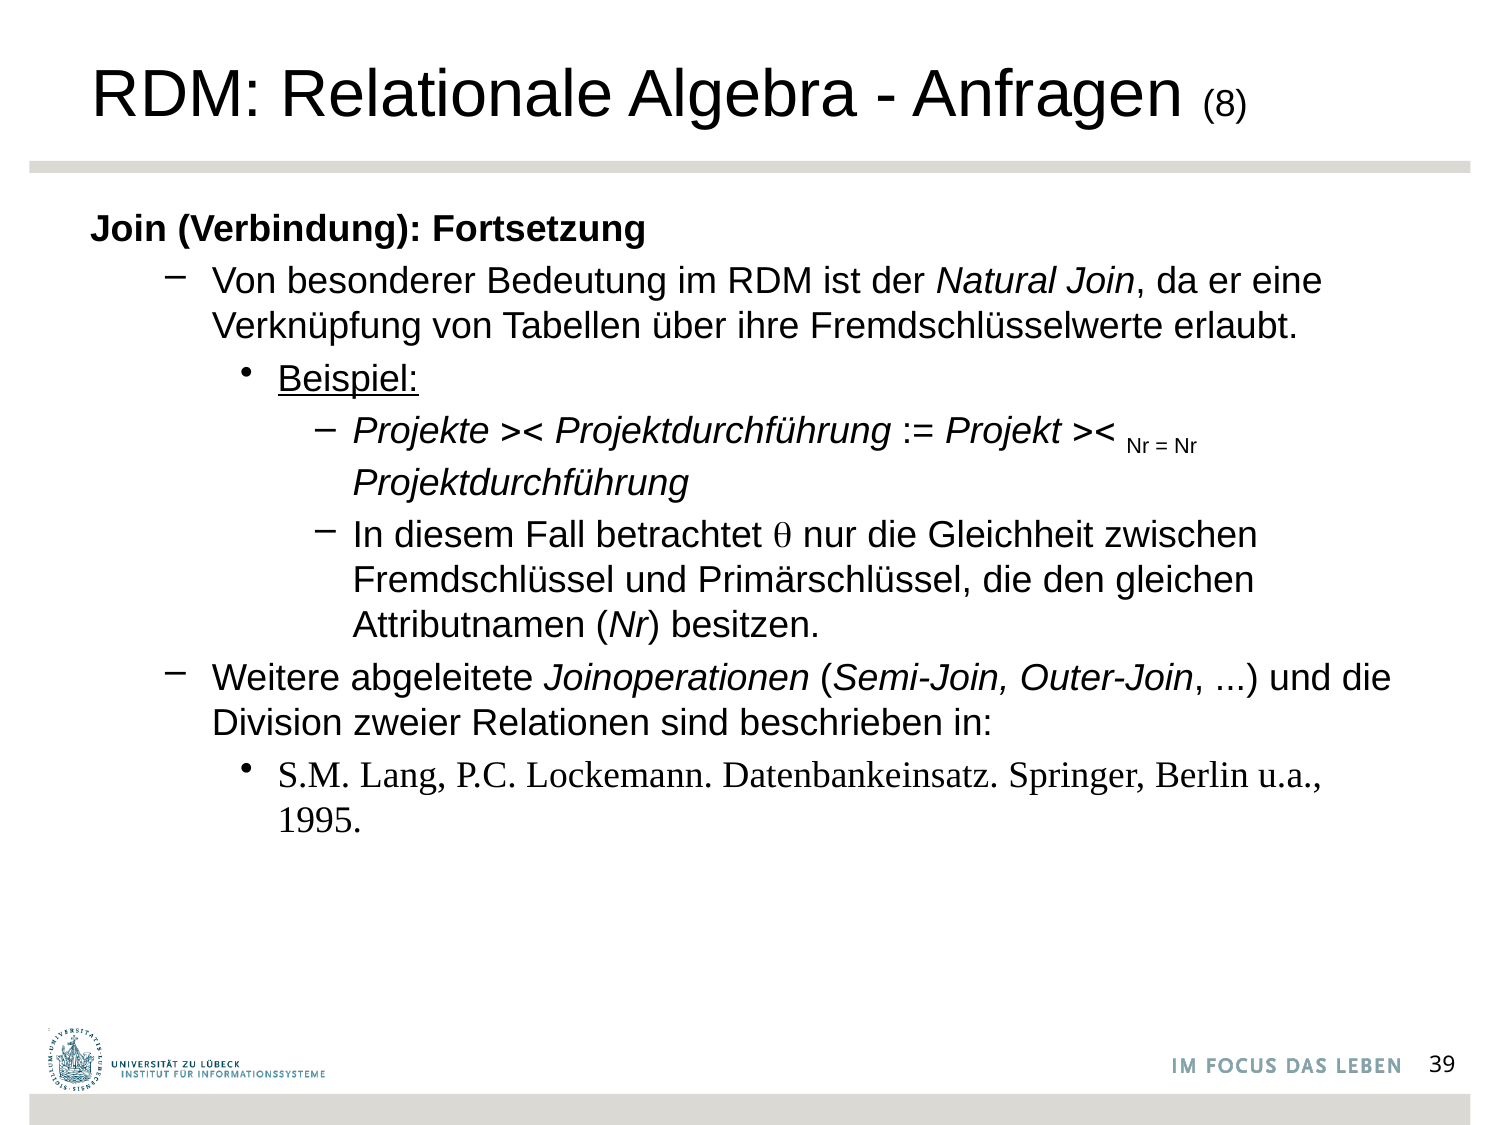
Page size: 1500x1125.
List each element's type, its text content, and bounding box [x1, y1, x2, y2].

list Join (Verbindung): Fortsetzung Von besonderer Bedeutung im RDM ist der Natural Join, da er eine Verknüpfung von Tabellen über ihre Fremdschlüsselwerte erlaubt. Beispiel: Projekte  Projektdurchführung := Projekt  Nr = Nr Projektdurchführung In diesem Fall betrachtet  nur die Gleichheit zwischen Fremdschlüssel und Primärschlüssel, die den gleichen Attributnamen (Nr) besitzen. Weitere abgeleitete Joinoperationen (Semi-Join, Outer-Join, ...) und die Division zweier Relationen sind beschrieben in: S.M. Lang, P.C. Lockemann. Datenbankeinsatz. Springer, Berlin u.a., 1995. [75, 196, 1425, 1012]
picture [1173, 1058, 1305, 1073]
title RDM: Relationale Algebra - Anfragen (8) [76, 42, 1427, 126]
slide_number 39 [1305, 1050, 1471, 1083]
